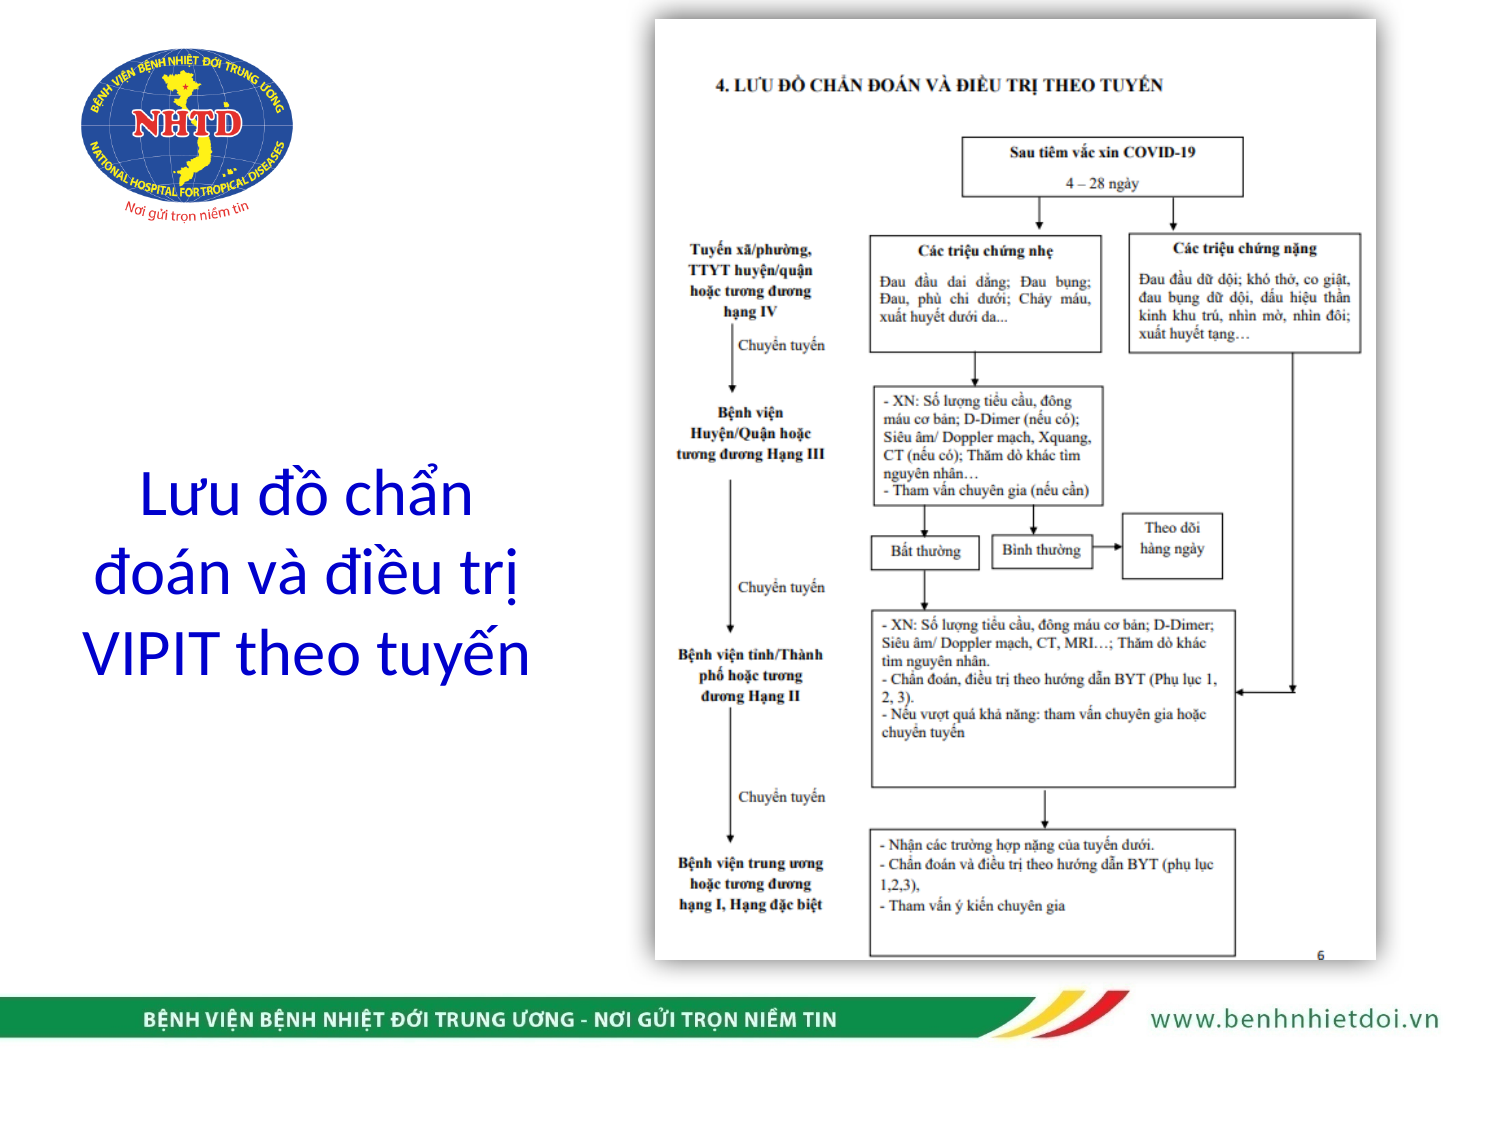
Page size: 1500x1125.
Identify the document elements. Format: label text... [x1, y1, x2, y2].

title Lưu đồ chẩn đoán và điều trị VIPIT theo tuyến [64, 338, 550, 799]
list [655, 18, 1377, 960]
picture [0, 0, 1500, 1125]
